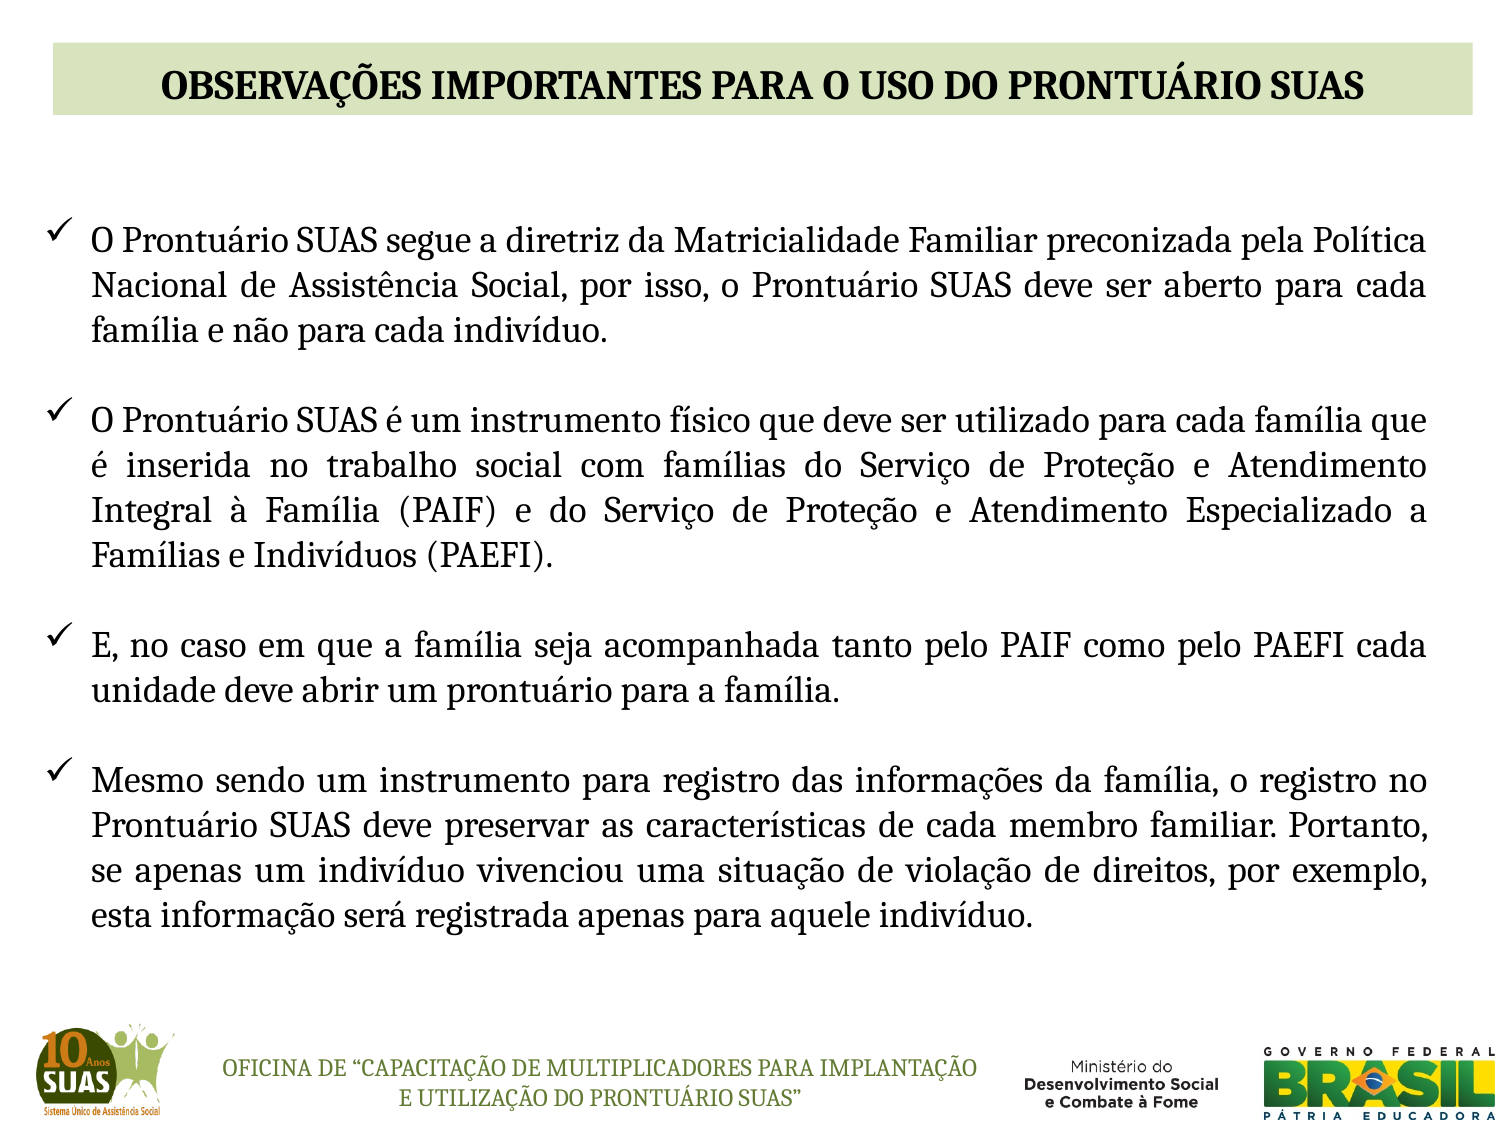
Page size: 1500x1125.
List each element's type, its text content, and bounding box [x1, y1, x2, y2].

picture [1025, 1047, 1495, 1120]
picture [29, 1018, 181, 1120]
text_box OBSERVAÇÕES IMPORTANTES PARA O USO DO PRONTUÁRIO SUAS [53, 42, 1473, 115]
text_box O Prontuário SUAS segue a diretriz da Matricialidade Familiar preconizada pela Política Nacional de Assistência Social, por isso, o Prontuário SUAS deve ser aberto para cada família e não para cada indivíduo. O Prontuário SUAS é um instrumento físico que deve ser utilizado para cada família que é inserida no trabalho social com famílias do Serviço de Proteção e Atendimento Integral à Família (PAIF) e do Serviço de Proteção e Atendimento Especializado a Famílias e Indivíduos (PAEFI). E, no caso em que a família seja acompanhada tanto pelo PAIF como pelo PAEFI cada unidade deve abrir um prontuário para a família. Mesmo sendo um instrumento para registro das informações da família, o registro no Prontuário SUAS deve preservar as características de cada membro familiar. Portanto, se apenas um indivíduo vivenciou uma situação de violação de direitos, por exemplo, esta informação será registrada apenas para aquele indivíduo. [29, 208, 1444, 988]
text_box OFICINA DE “CAPACITAÇÃO DE MULTIPLICADORES PARA IMPLANTAÇÃO E UTILIZAÇÃO DO PRONTUÁRIO SUAS” [200, 1037, 1001, 1125]
